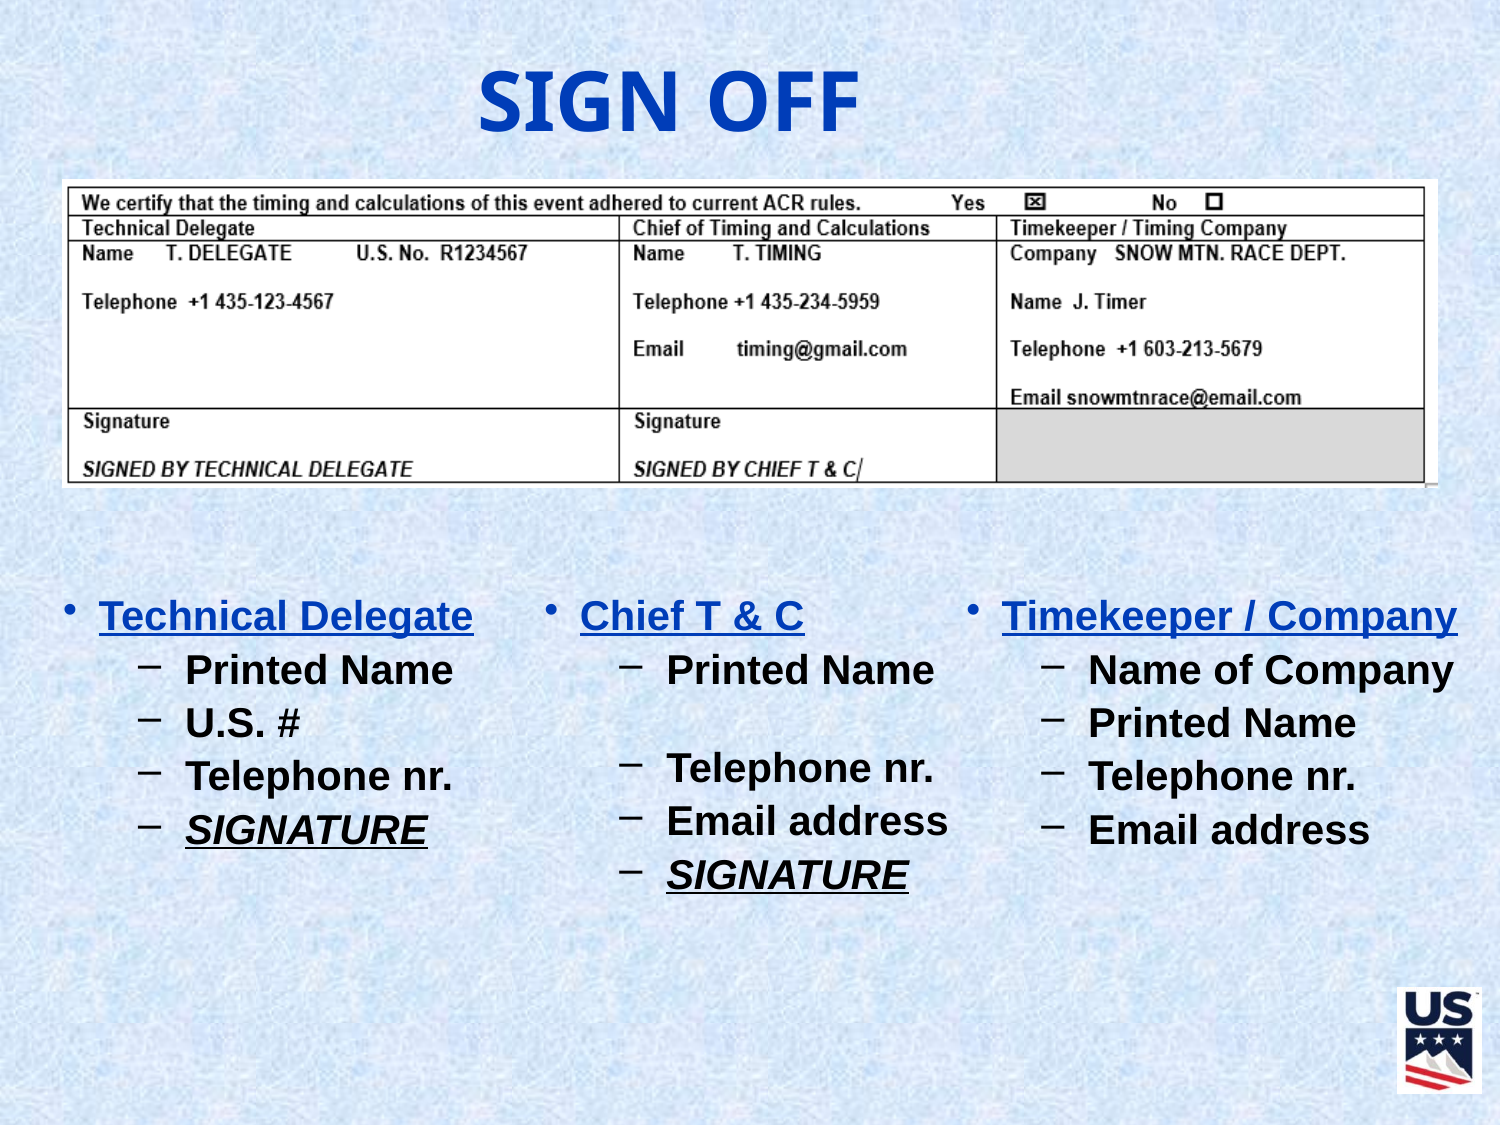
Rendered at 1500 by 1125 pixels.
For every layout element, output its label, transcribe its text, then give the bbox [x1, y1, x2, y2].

text_box Chief T & C Printed Name Telephone nr. Email address SIGNATURE [529, 587, 970, 1037]
text_box Timekeeper / Company Name of Company Printed Name Telephone nr. Email address [951, 587, 1500, 960]
text_box Sign Off [112, 23, 1250, 174]
text_box Technical Delegate Printed Name U.S. # Telephone nr. SIGNATURE [48, 587, 494, 1037]
picture [0, 0, 1500, 1125]
